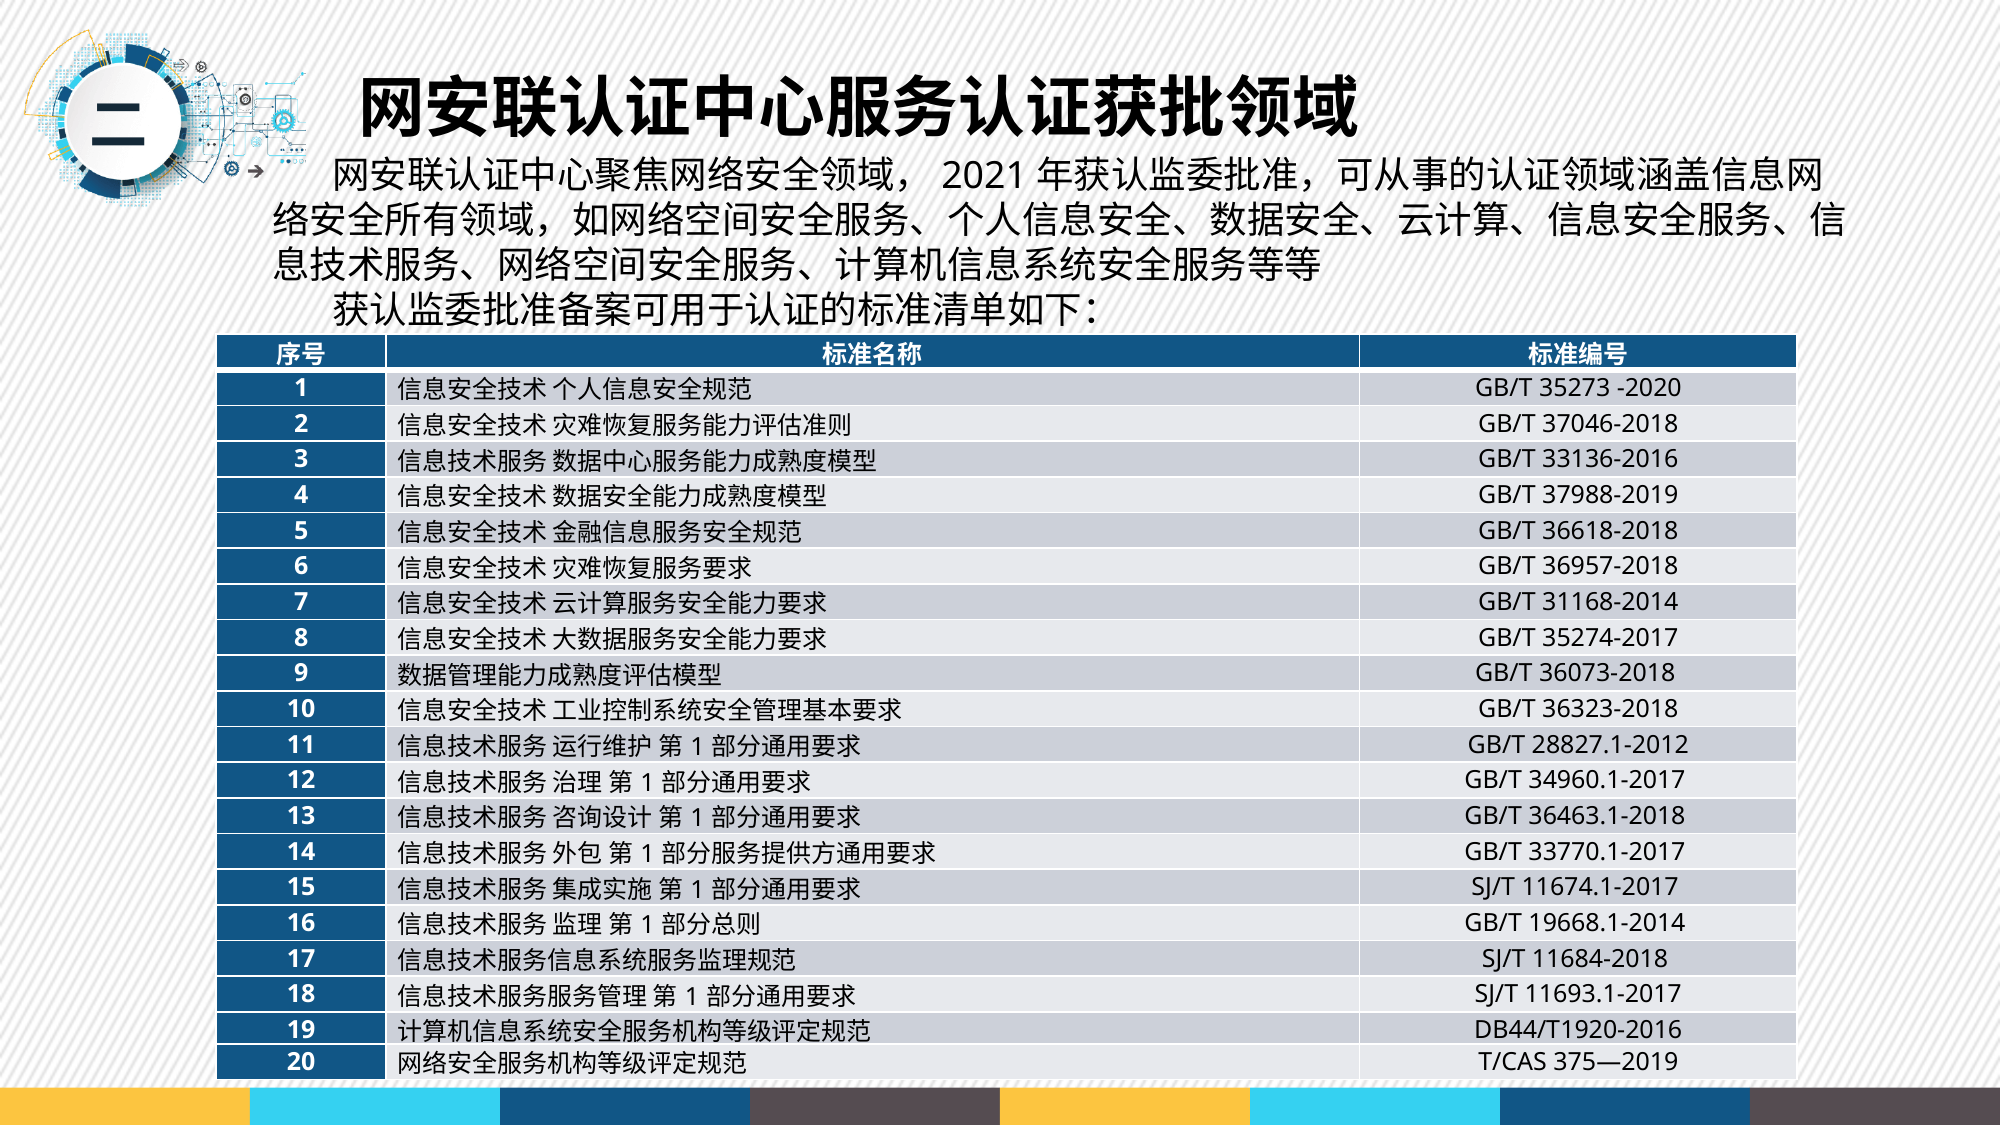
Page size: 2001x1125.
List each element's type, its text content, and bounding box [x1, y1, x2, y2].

table_cell 11 [217, 727, 385, 761]
table_cell 5 [217, 513, 385, 547]
table_cell 14 [217, 834, 385, 868]
table_cell 信息安全技术 金融信息服务安全规范 [387, 513, 1359, 547]
table_cell 1 [217, 373, 385, 405]
table_cell 信息技术服务 监理 第1部分总则 [387, 906, 1359, 940]
table_cell GB/T 36957-2018 [1360, 549, 1796, 583]
table_cell GB/T 37046-2018 [1360, 406, 1796, 440]
table_header 标准名称 [387, 339, 1359, 367]
table_cell GB/T 37988-2019 [1360, 478, 1796, 512]
table_cell 信息技术服务 治理 第1部分通用要求 [387, 763, 1359, 797]
table_cell 13 [217, 799, 385, 833]
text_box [0, 1087, 2000, 1125]
table_cell 18 [217, 977, 385, 1011]
table_cell GB/T 35274-2017 [1360, 620, 1796, 654]
table_cell GB/T 36618-2018 [1360, 513, 1796, 547]
table_cell GB/T 36323-2018 [1360, 692, 1796, 726]
table_cell DB44/T1920-2016 [1360, 1013, 1796, 1043]
table_cell 2 [217, 406, 385, 440]
table_cell GB/T 36073-2018 [1360, 656, 1796, 690]
table_cell 信息技术服务 集成实施 第1部分通用要求 [387, 870, 1359, 904]
table_cell GB/T 34960.1-2017 [1360, 763, 1796, 797]
table_cell 信息技术服务 数据中心服务能力成熟度模型 [387, 442, 1359, 476]
table_cell 3 [217, 442, 385, 476]
table_cell SJ/T 11693.1-2017 [1360, 977, 1796, 1011]
table_cell 计算机信息系统安全服务机构等级评定规范 [387, 1013, 1359, 1043]
table_cell 信息安全技术 云计算服务安全能力要求 [387, 585, 1359, 619]
table_cell 信息安全技术 大数据服务安全能力要求 [387, 620, 1359, 654]
table_cell 10 [217, 692, 385, 726]
table_cell 8 [217, 620, 385, 654]
table_cell T/CAS 375—2019 [1360, 1045, 1796, 1079]
table_cell 数据管理能力成熟度评估模型 [387, 656, 1359, 690]
table_cell SJ/T 11684-2018 [1360, 941, 1796, 975]
table_cell 信息安全技术 灾难恢复服务能力评估准则 [387, 406, 1359, 440]
table_cell 信息技术服务 运行维护 第1部分通用要求 [387, 727, 1359, 761]
table_cell GB/T 33770.1-2017 [1360, 834, 1796, 868]
text_box 网安联认证中心聚焦网络安全领域，2021年获认监委批准，可从事的认证领域涵盖信息网络安全所有领域，如网络空间安全服务、个人信息安全、数据安全、云计算、信息安全服务、信息技术服务、网络空间安全服务、计算机信息系统安全服务等等 获认监委批准备案可用于认证的标准清单如下： [257, 144, 1875, 339]
table_cell 信息技术服务 外包 第1部分服务提供方通用要求 [387, 834, 1359, 868]
table_cell 9 [217, 656, 385, 690]
table_cell 信息安全技术 个人信息安全规范 [387, 373, 1359, 405]
table_cell 信息技术服务 咨询设计 第1部分通用要求 [387, 799, 1359, 833]
table_cell 7 [217, 585, 385, 619]
text_box 网安联认证中心服务认证获批领域 [343, 57, 1423, 144]
table_cell GB/T 31168-2014 [1360, 585, 1796, 619]
table_cell GB/T 33136-2016 [1360, 442, 1796, 476]
table_cell 12 [217, 763, 385, 797]
table_cell 信息技术服务服务管理 第1部分通用要求 [387, 977, 1359, 1011]
table_cell GB/T 36463.1-2018 [1360, 799, 1796, 833]
table_cell 16 [217, 906, 385, 940]
picture [0, 0, 2000, 1087]
table_cell 信息安全技术 灾难恢复服务要求 [387, 549, 1359, 583]
table_cell 20 [217, 1045, 385, 1079]
table_cell 17 [217, 941, 385, 975]
table_cell 信息安全技术 工业控制系统安全管理基本要求 [387, 692, 1359, 726]
table_cell 网络安全服务机构等级评定规范 [387, 1045, 1359, 1079]
table_cell SJ/T 11674.1-2017 [1360, 870, 1796, 904]
table_cell GB/T 19668.1-2014 [1360, 906, 1796, 940]
table_cell 15 [217, 870, 385, 904]
table_header 序号 [217, 335, 385, 367]
table_cell 信息技术服务信息系统服务监理规范 [387, 941, 1359, 975]
table_cell 信息安全技术 数据安全能力成熟度模型 [387, 478, 1359, 512]
table_header 标准编号 [1360, 339, 1796, 367]
table_cell GB/T 35273 -2020 [1360, 373, 1796, 405]
table_cell 4 [217, 478, 385, 512]
table_cell 19 [217, 1013, 385, 1043]
table_cell 6 [217, 549, 385, 583]
table_cell GB/T 28827.1-2012 [1360, 727, 1796, 761]
